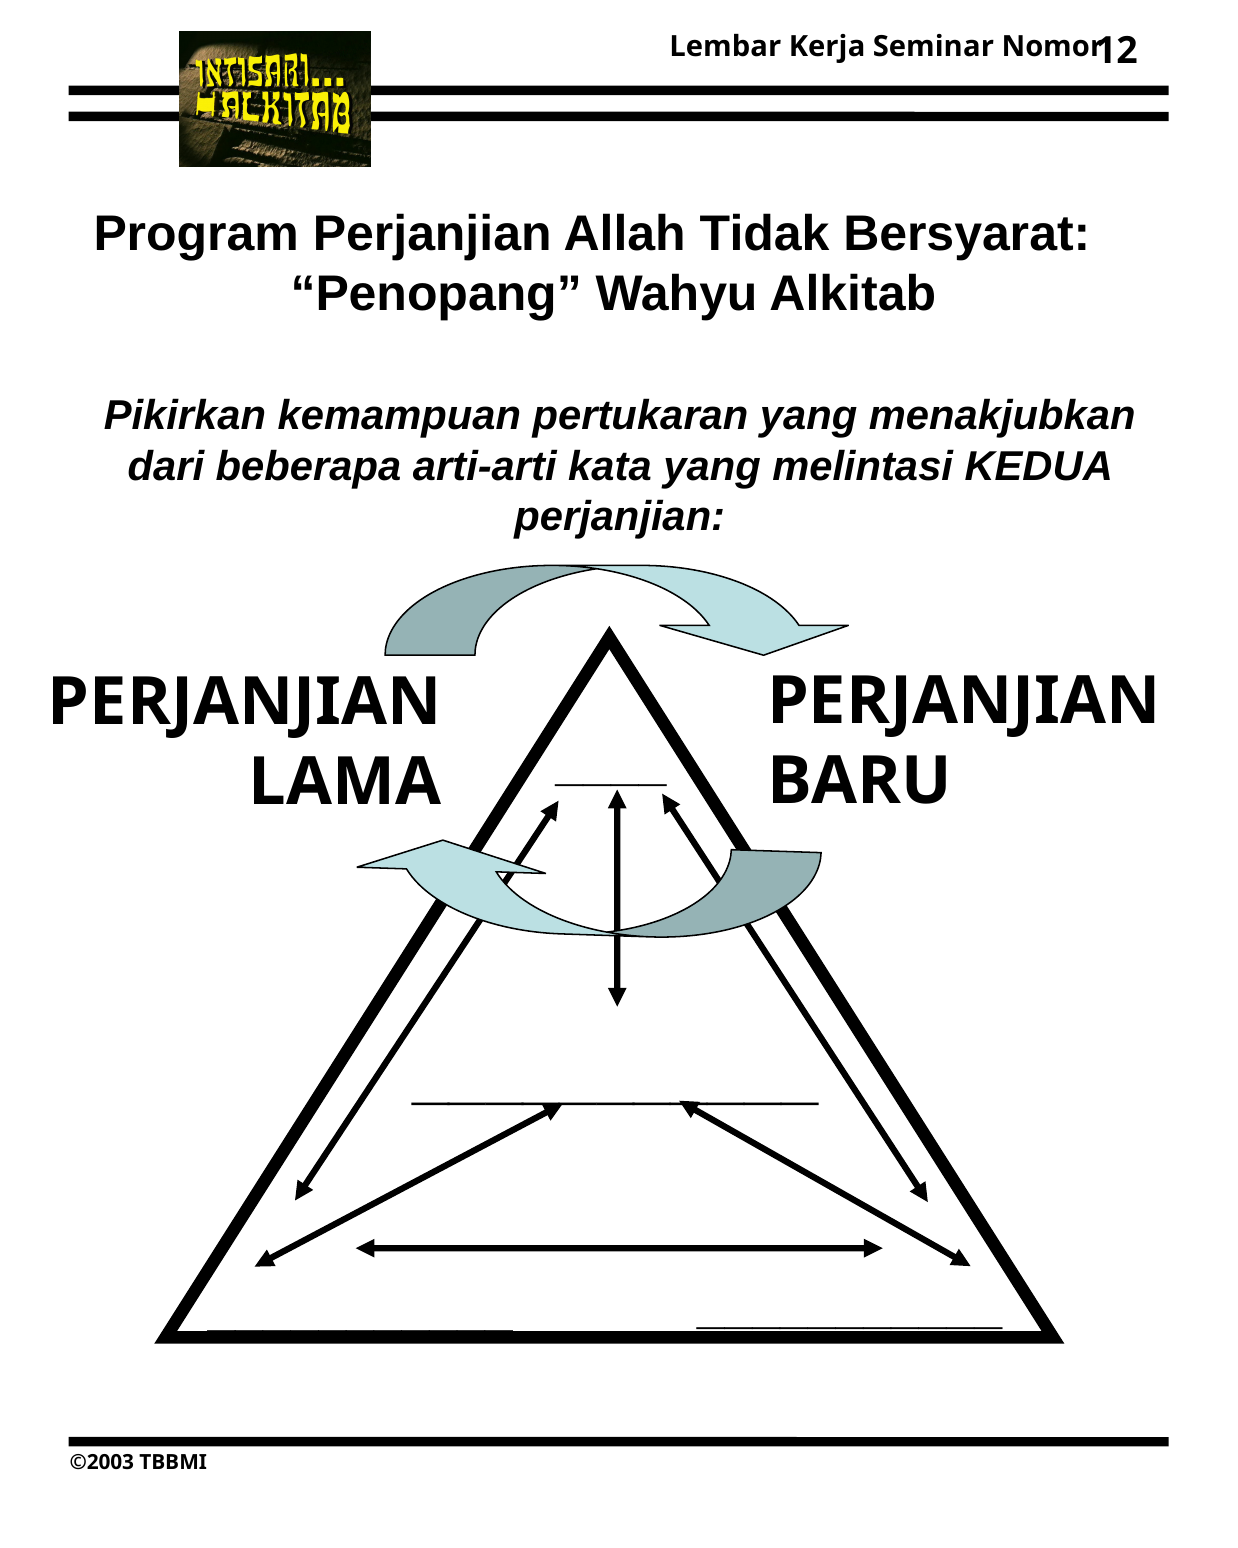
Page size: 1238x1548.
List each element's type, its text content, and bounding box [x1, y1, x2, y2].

picture [179, 31, 371, 167]
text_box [0, 637, 1237, 1344]
text_box [388, 565, 849, 637]
text_box 12 [1054, 18, 1179, 79]
text_box Program Perjanjian Allah Tidak Bersyarat: “Penopang” Wahyu Alkitab [32, 193, 1195, 328]
text_box Pikirkan kemampuan pertukaran yang menakjubkan dari beberapa arti-arti kata yang melintasi KEDUA perjanjian: [72, 380, 1168, 546]
text_box [388, 565, 592, 637]
